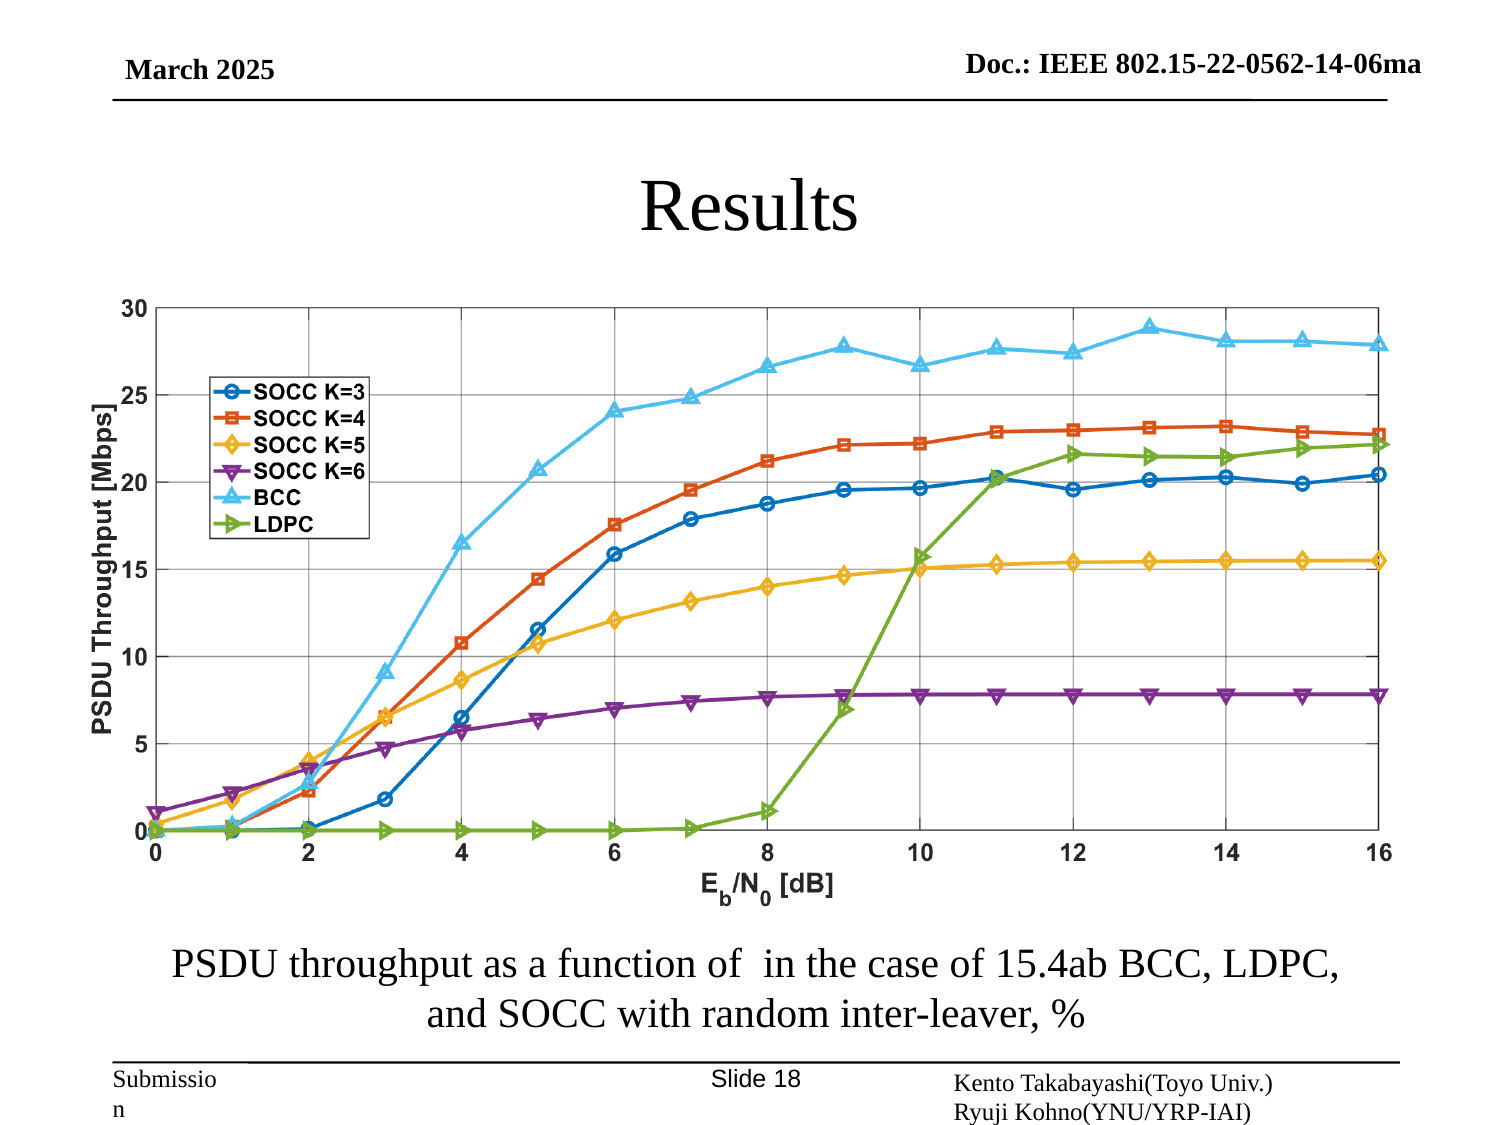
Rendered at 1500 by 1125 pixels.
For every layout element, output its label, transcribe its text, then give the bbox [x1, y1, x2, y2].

slide_number Slide 18 [702, 1061, 810, 1093]
title Results [112, 112, 1388, 260]
footer Kento Takabayashi(Toyo Univ.) Ryuji Kohno(YNU/YRP-IAI) [938, 1058, 1459, 1125]
picture [38, 262, 1463, 911]
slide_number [124, 49, 388, 86]
